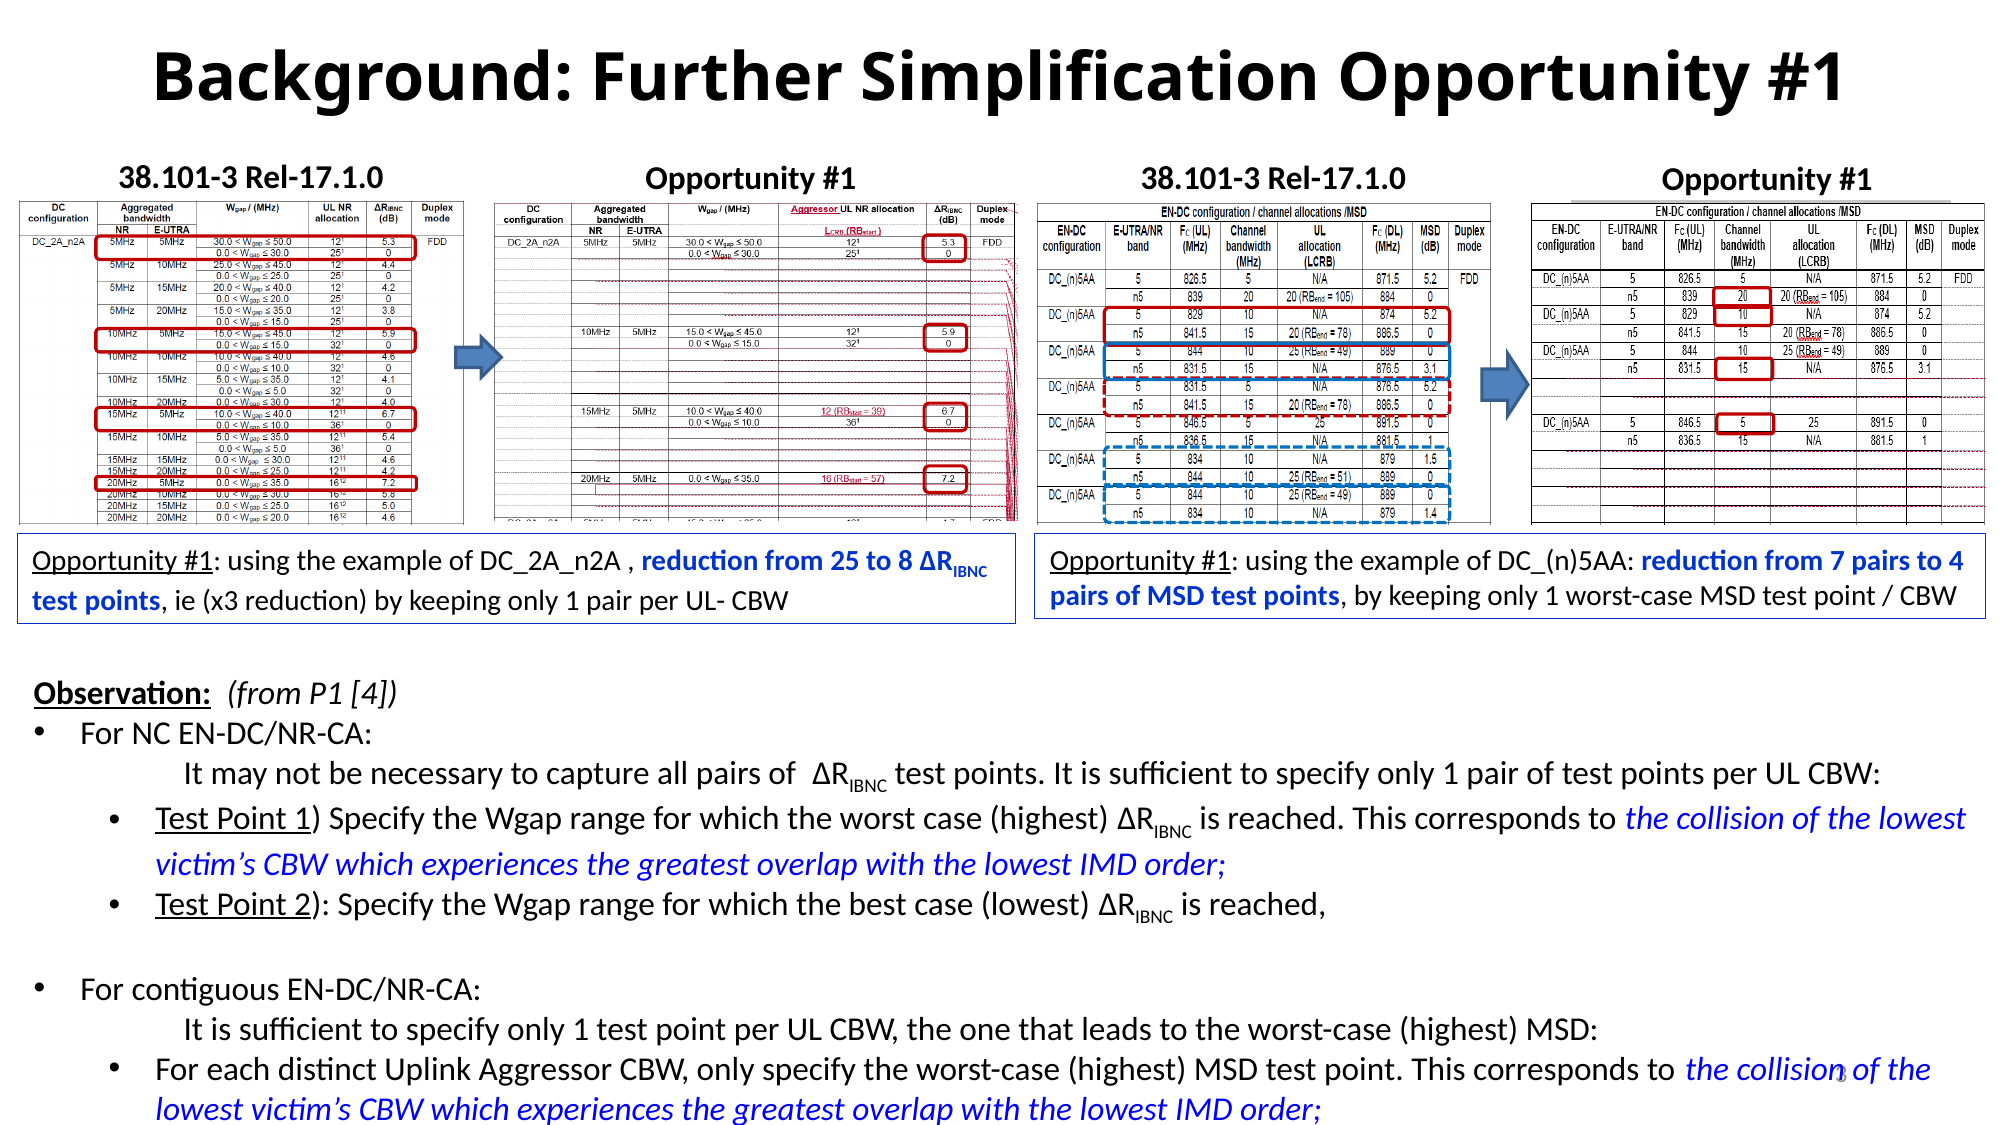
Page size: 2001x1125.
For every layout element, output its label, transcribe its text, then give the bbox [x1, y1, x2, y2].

text_box Opportunity #1: using the example of DC_2A_n2A , reduction from 25 to 8 ΔRIBNC test points, ie (x3 reduction) by keeping only 1 pair per UL- CBW [17, 533, 1016, 624]
title Background: Further Simplification Opportunity #1 [28, 16, 1991, 143]
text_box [1101, 148, 1939, 205]
text_box Opportunity #1: using the example of DC_(n)5AA: reduction from 7 pairs to 4 pairs of MSD test points, by keeping only 1 worst-case MSD test point / CBW [1034, 533, 1986, 619]
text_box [79, 147, 923, 198]
picture [14, 198, 1019, 525]
picture [1034, 198, 1986, 525]
text_box Observation: (from P1 [4]) For NC EN-DC/NR-CA: It may not be necessary to capture all pairs of ΔRIBNC test points. It is sufficient to specify only 1 pair of test points per UL CBW: Test Point 1) Specify the Wgap range for which the worst case (highest) ΔRIBNC is reached. This corresponds to the collision of the lowest victim’s CBW which experiences the greatest overlap with the lowest IMD order; Test Point 2): Specify the Wgap range for which the best case (lowest) ΔRIBNC is reached, For contiguous EN-DC/NR-CA: It is sufficient to specify only 1 test point per UL CBW, the one that leads to the worst-case (highest) MSD: For each distinct Uplink Aggressor CBW, only specify the worst-case (highest) MSD test point. This corresponds to the collision of the lowest victim’s CBW which experiences the greatest overlap with the lowest IMD order; [18, 663, 1985, 1125]
